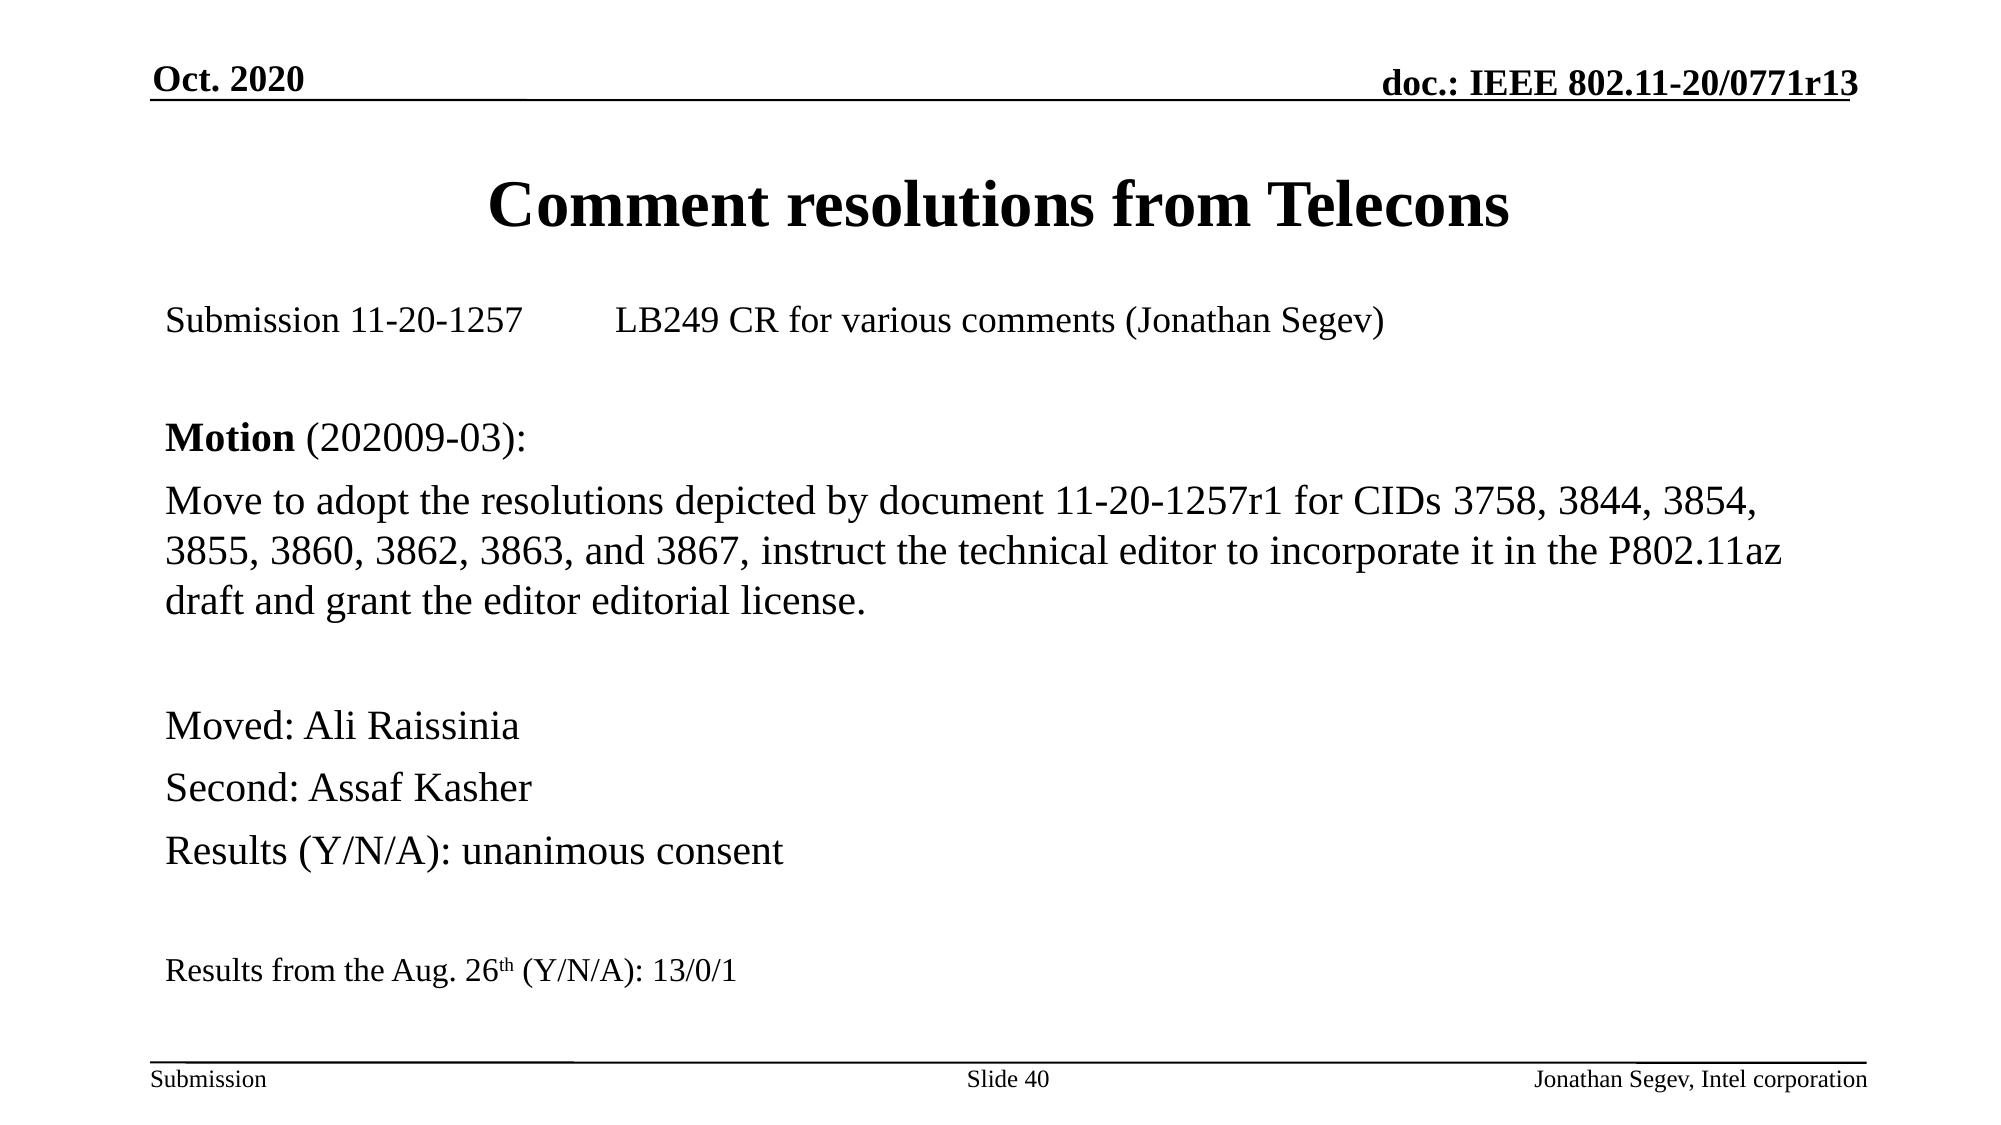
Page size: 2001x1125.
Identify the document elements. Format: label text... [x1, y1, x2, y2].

footer Jonathan Segev, Intel corporation [1171, 1061, 1869, 1093]
title Comment resolutions from Telecons [149, 112, 1850, 286]
list Submission 11-20-1257 LB249 CR for various comments (Jonathan Segev) Motion (202009-03): Move to adopt the resolutions depicted by document 11-20-1257r1 for CIDs 3758, 3844, 3854, 3855, 3860, 3862, 3863, and 3867, instruct the technical editor to incorporate it in the P802.11az draft and grant the editor editorial license. Moved: Ali Raissinia Second: Assaf Kasher Results (Y/N/A): unanimous consent Results from the Aug. 26th (Y/N/A): 13/0/1 [149, 286, 1850, 1000]
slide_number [152, 54, 563, 100]
slide_number Slide 40 [950, 1061, 1067, 1123]
